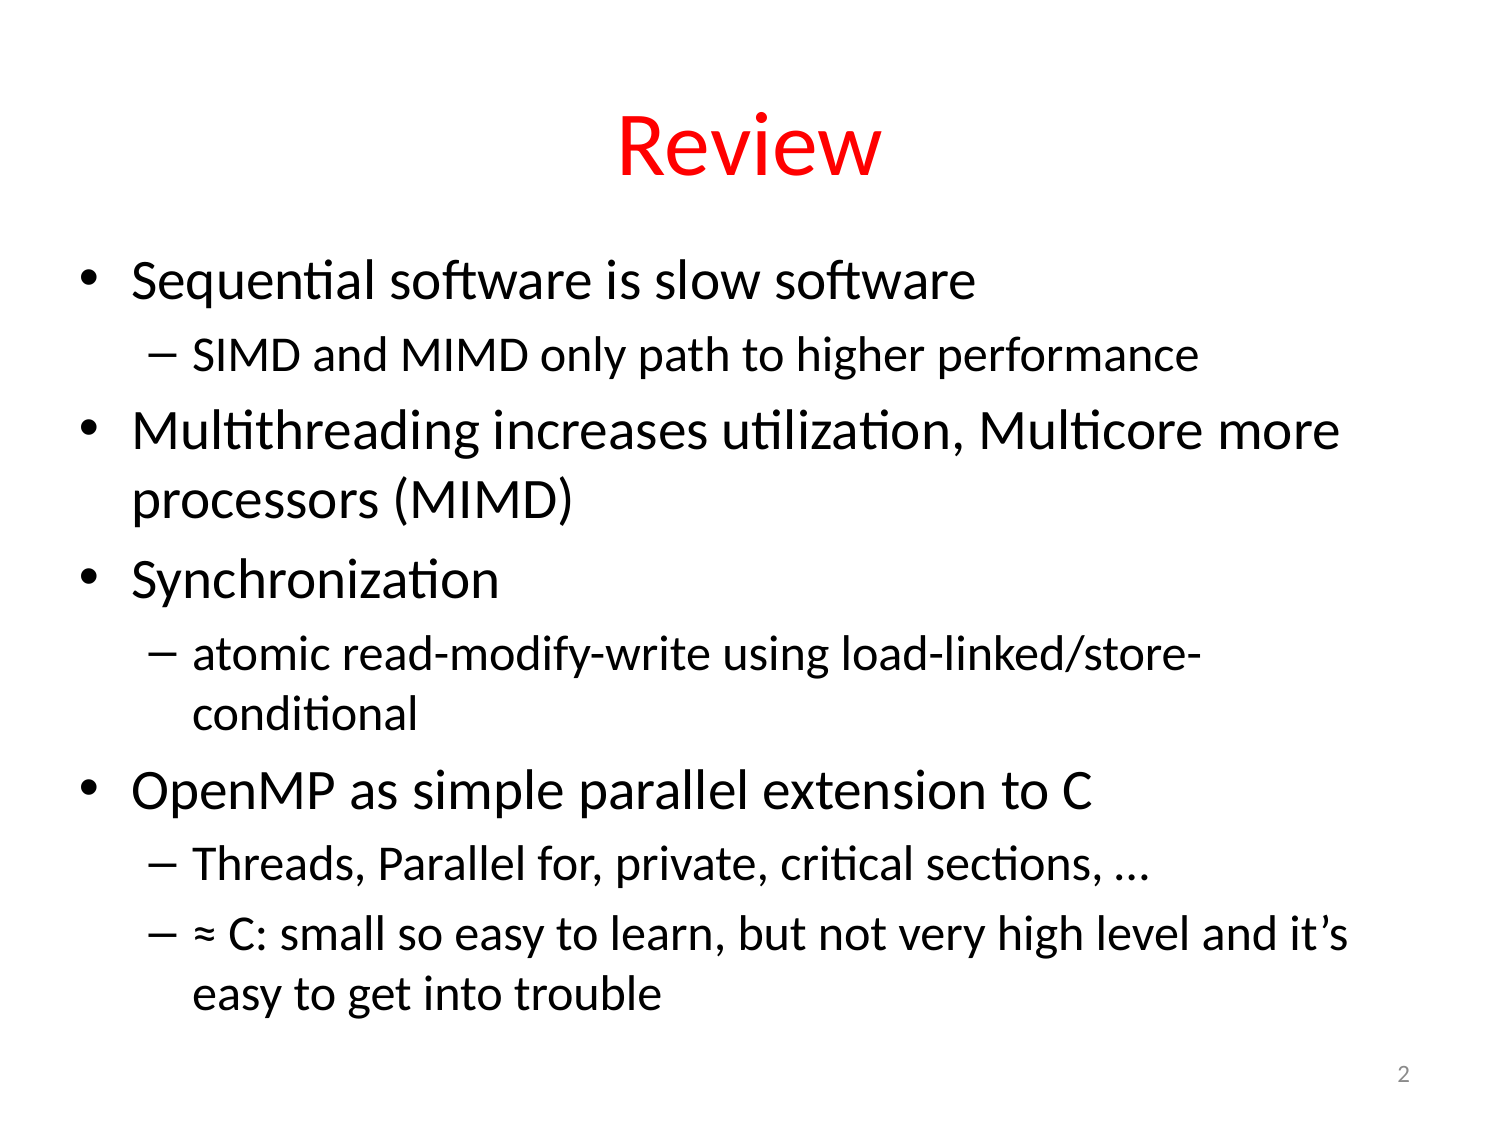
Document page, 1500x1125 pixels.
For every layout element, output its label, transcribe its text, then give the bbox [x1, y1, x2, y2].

list Sequential software is slow software SIMD and MIMD only path to higher performance Multithreading increases utilization, Multicore more processors (MIMD) Synchronization atomic read-modify-write using load-linked/store-conditional OpenMP as simple parallel extension to C Threads, Parallel for, private, critical sections, … ≈ C: small so easy to learn, but not very high level and it’s easy to get into trouble [63, 234, 1414, 1031]
slide_number 2 [1074, 1042, 1425, 1103]
title Review [75, 45, 1425, 233]
